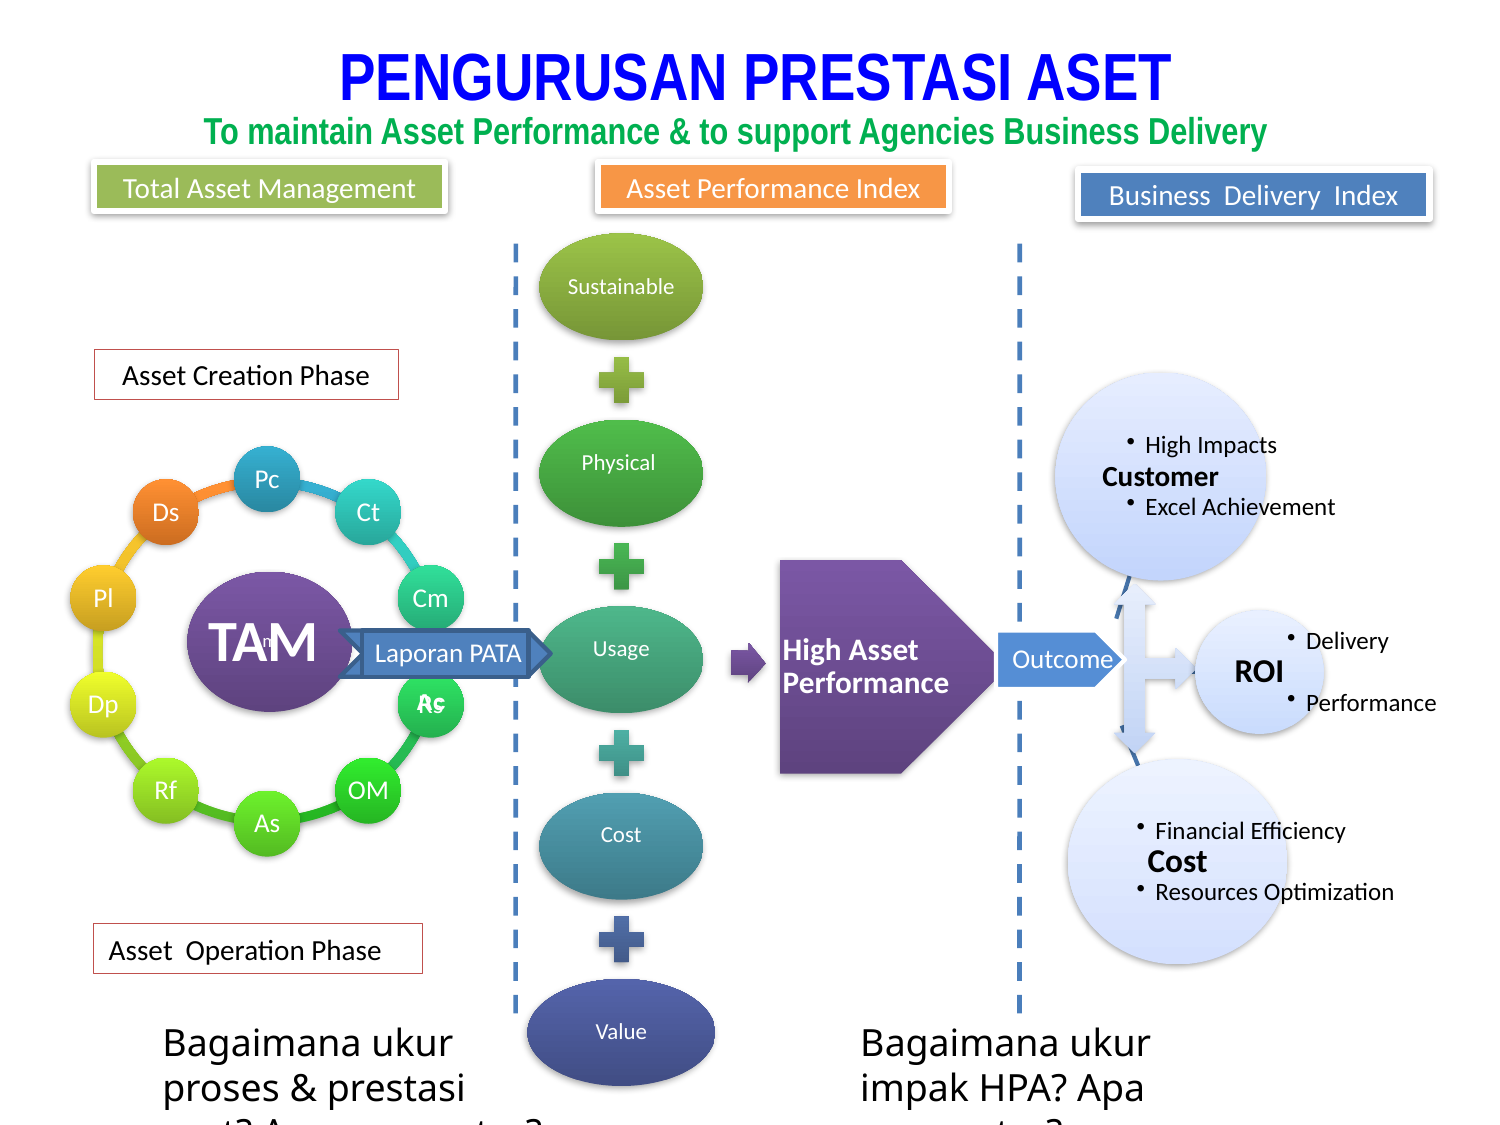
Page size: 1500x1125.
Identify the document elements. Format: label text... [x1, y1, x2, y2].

title PENGURUSAN PRESTASI ASET [37, 22, 1475, 126]
text_box Bagaimana ukur impak HPA? Apa parameter? [845, 1011, 1187, 1125]
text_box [995, 630, 1126, 690]
text_box Asset Creation Phase [92, 347, 400, 401]
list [70, 430, 465, 873]
text_box Total Asset Management [91, 160, 448, 214]
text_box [339, 630, 551, 678]
text_box To maintain Asset Performance & to support Agencies Business Delivery [41, 100, 1430, 160]
text_box Asset Operation Phase [92, 921, 424, 975]
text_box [1042, 372, 1477, 971]
text_box Business Delivery Index [1075, 166, 1433, 222]
text_box Asset Performance Index [595, 160, 952, 214]
text_box Bagaimana ukur proses & prestasi aset? Apa parameter? [147, 1011, 561, 1125]
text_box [527, 231, 1008, 1088]
